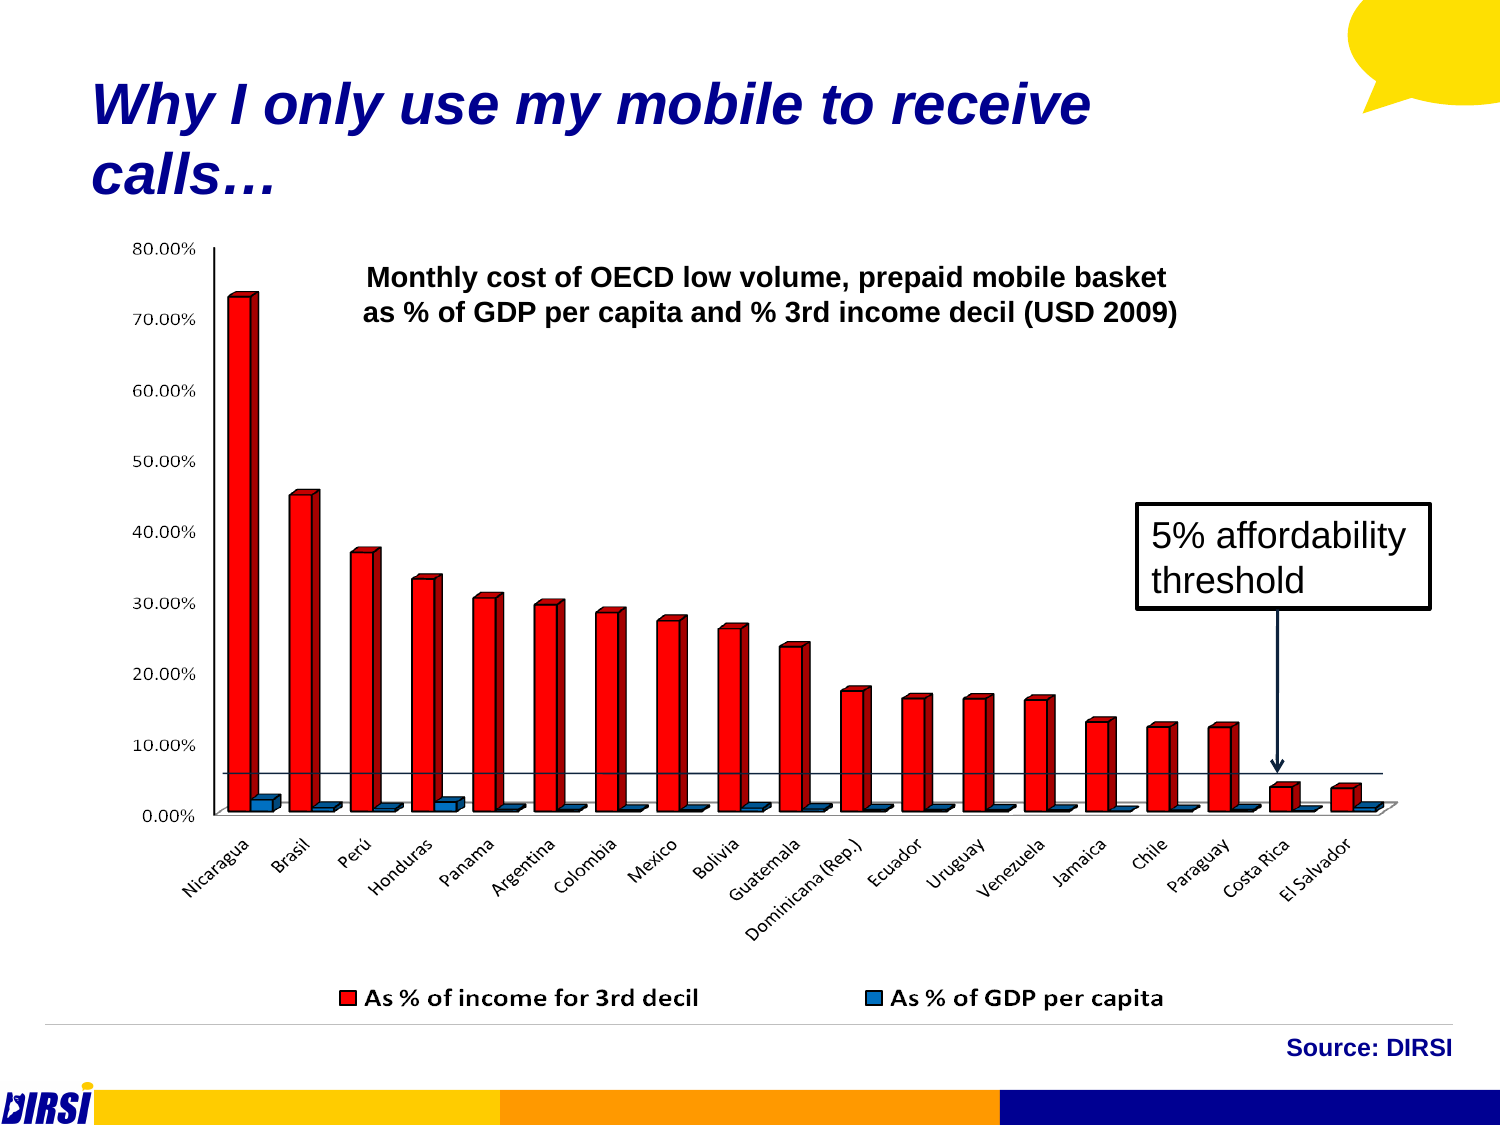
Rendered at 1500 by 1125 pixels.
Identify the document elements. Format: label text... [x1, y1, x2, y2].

picture [0, 1081, 94, 1125]
picture [44, 210, 1456, 1026]
text_box Source: DIRSI [998, 1011, 1468, 1083]
title Why I only use my mobile to receive calls… [76, 42, 1292, 209]
